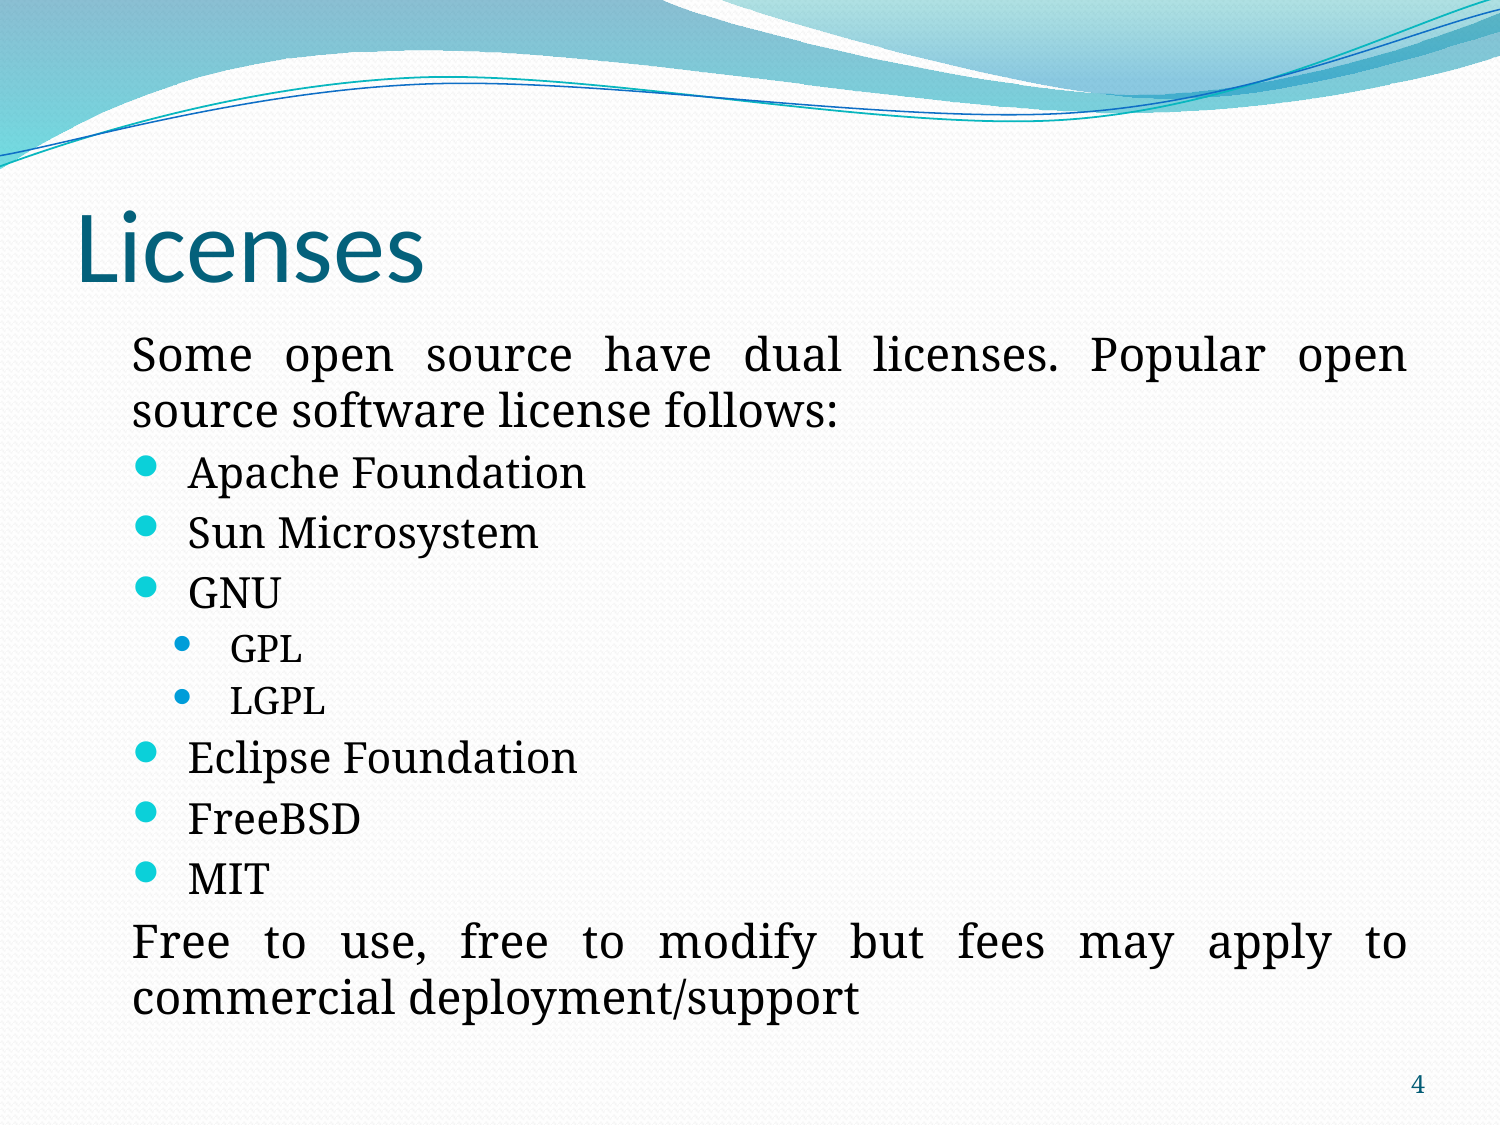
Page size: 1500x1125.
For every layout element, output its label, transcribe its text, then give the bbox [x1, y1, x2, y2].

slide_number 4 [1299, 1042, 1425, 1103]
title Licenses [74, 115, 1426, 304]
list Some open source have dual licenses. Popular open source software license follows: Apache Foundation Sun Microsystem GNU GPL LGPL Eclipse Foundation FreeBSD MIT Free to use, free to modify but fees may apply to commercial deployment/support [74, 317, 1426, 1038]
